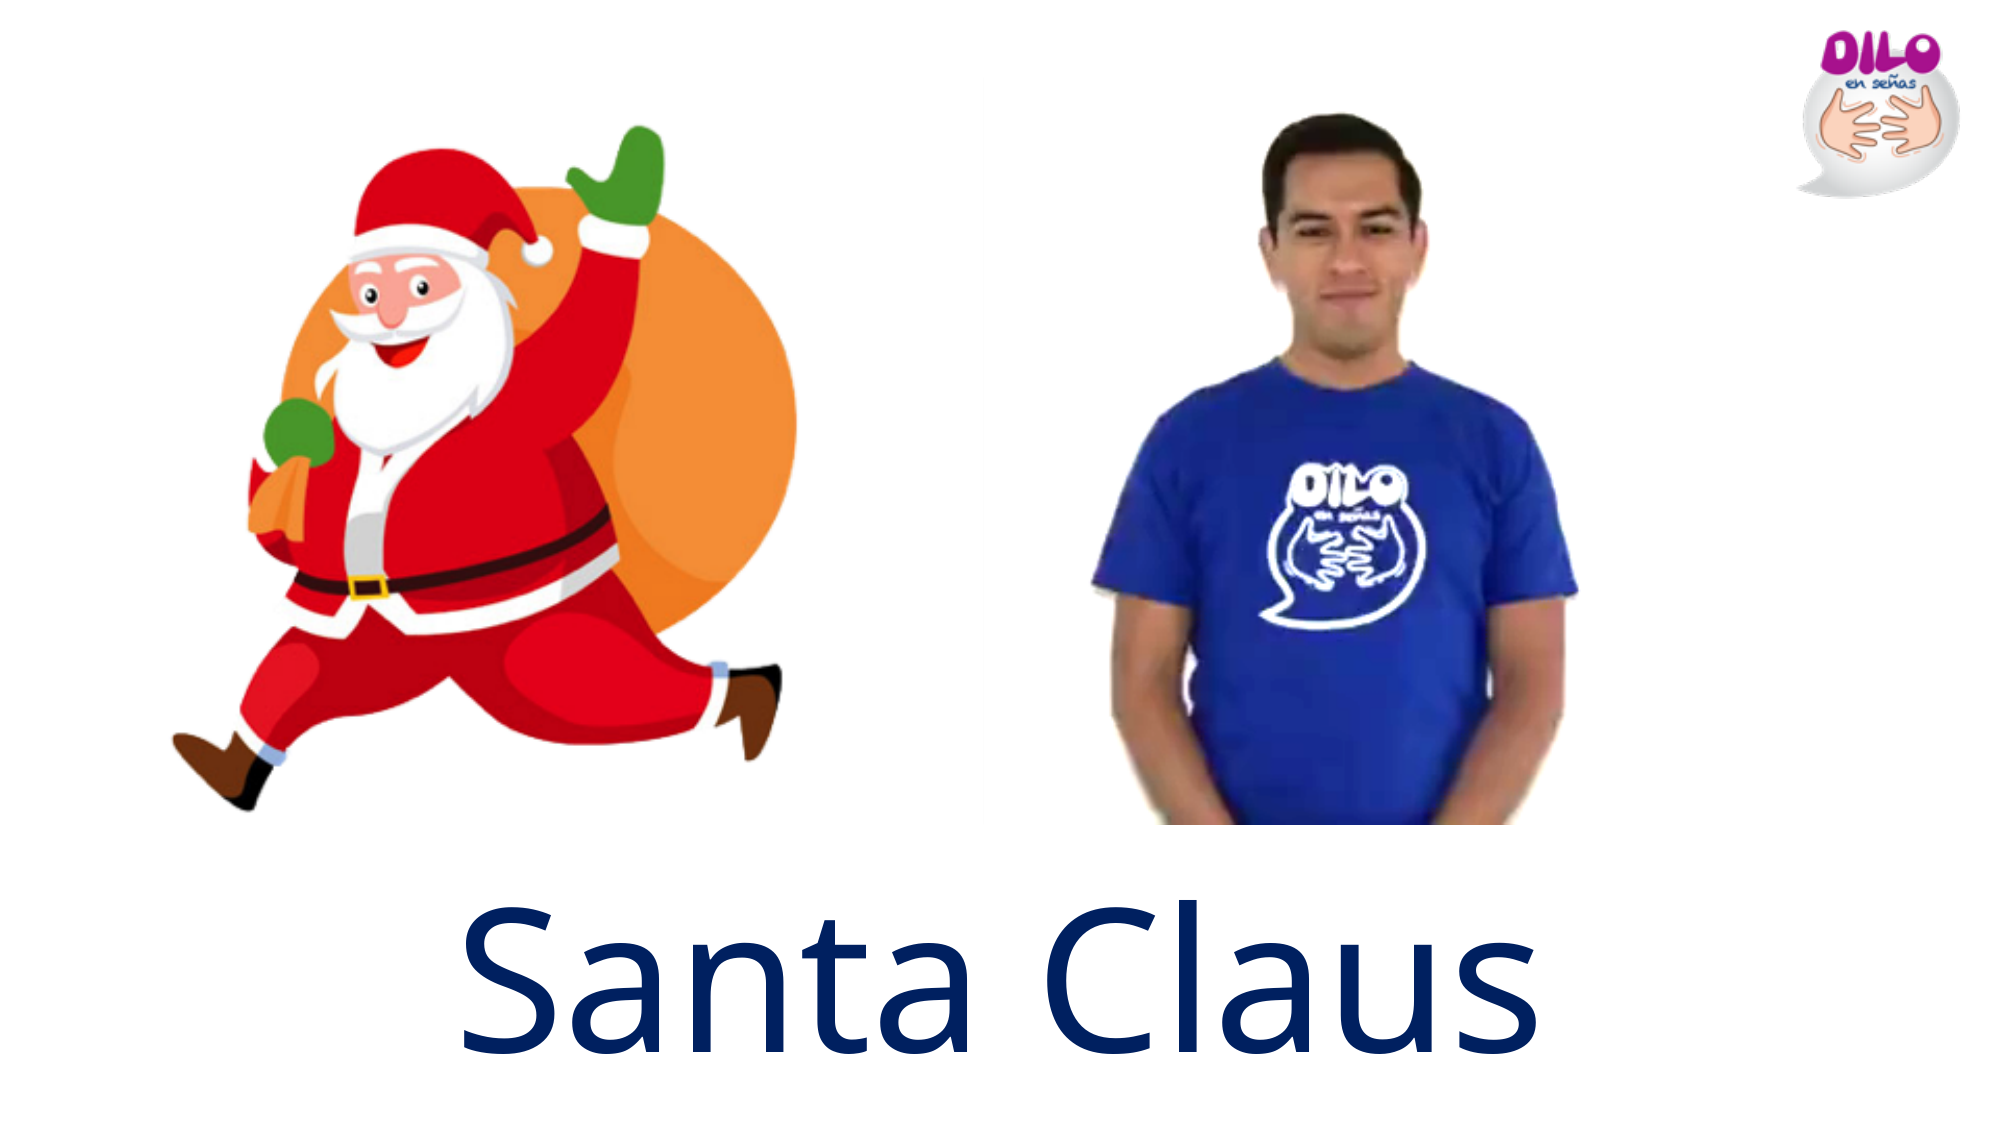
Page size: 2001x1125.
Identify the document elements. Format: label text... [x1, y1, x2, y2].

picture [1794, 29, 1966, 200]
picture [130, 114, 941, 869]
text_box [981, 76, 1714, 826]
text_box Santa Claus [0, 825, 2000, 1071]
